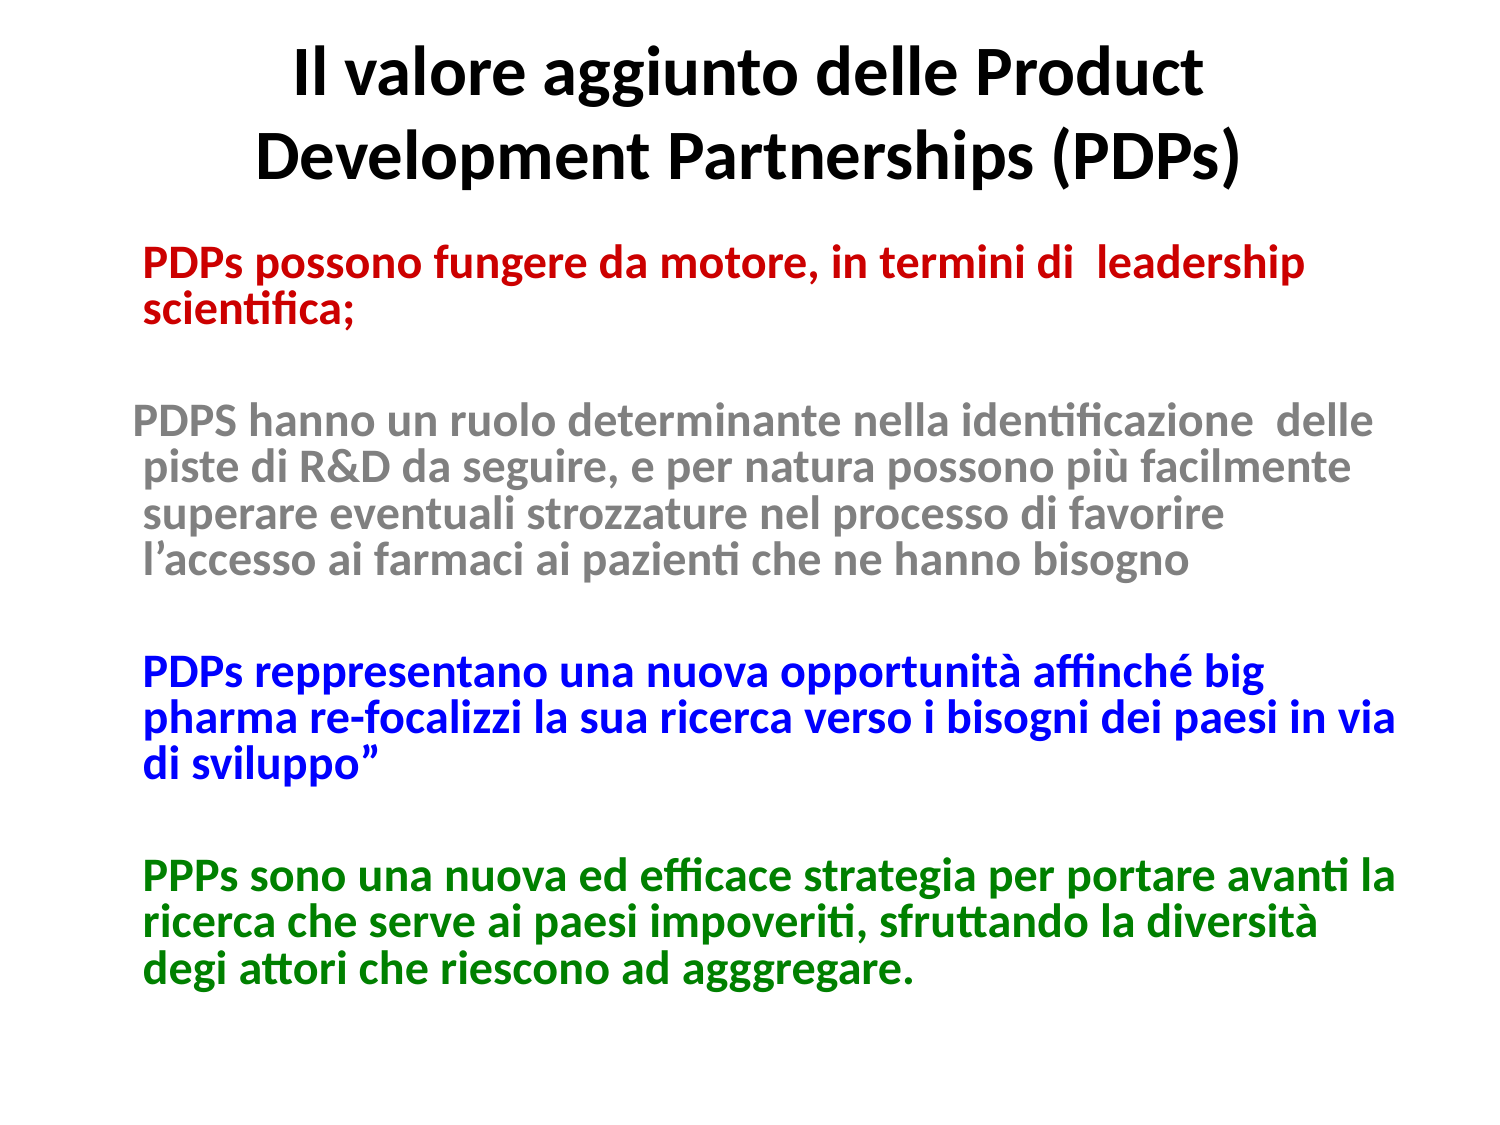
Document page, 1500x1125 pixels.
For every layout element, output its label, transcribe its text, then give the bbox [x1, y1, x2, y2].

title Il valore aggiunto delle Product Development Partnerships (PDPs) [73, 45, 1425, 174]
list PDPs possono fungere da motore, in termini di leadership scientifica; PDPS hanno un ruolo determinante nella identificazione delle piste di R&D da seguire, e per natura possono più facilmente superare eventuali strozzature nel processo di favorire l’accesso ai farmaci ai pazienti che ne hanno bisogno PDPs reppresentano una nuova opportunità affinché big pharma re-focalizzi la sua ricerca verso i bisogni dei paesi in via di sviluppo” PPPs sono una nuova ed efficace strategia per portare avanti la ricerca che serve ai paesi impoveriti, sfruttando la diversità degi attori che riescono ad agggregare. [73, 233, 1425, 1005]
